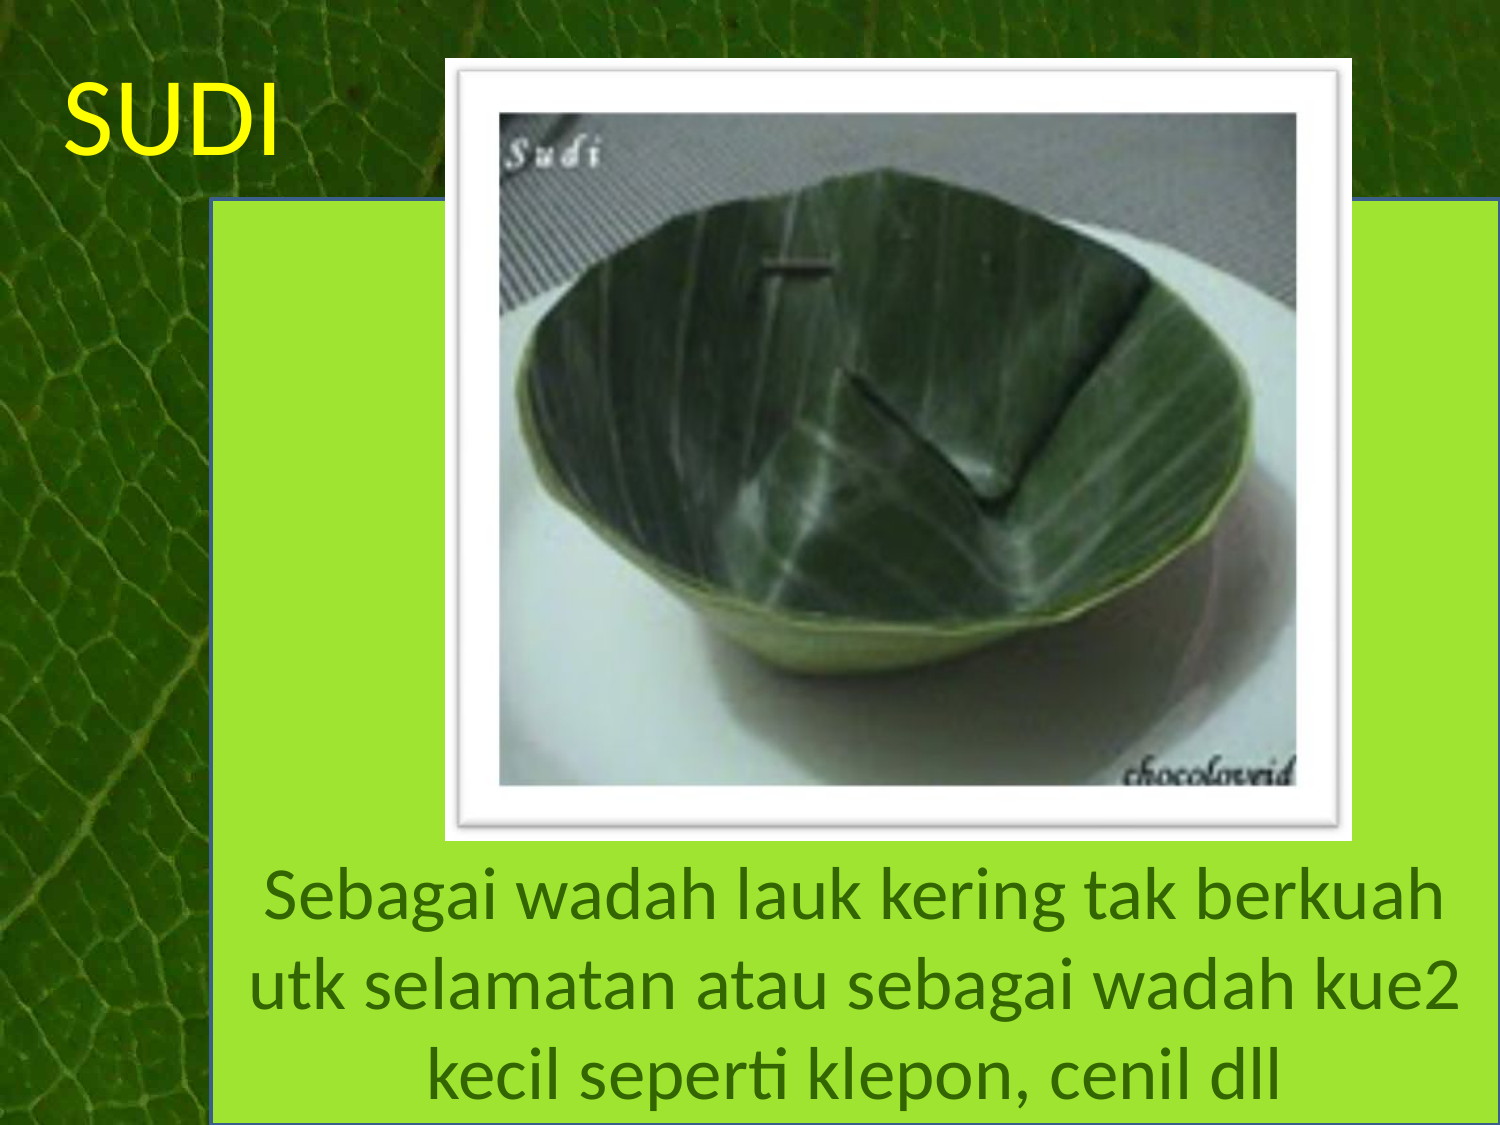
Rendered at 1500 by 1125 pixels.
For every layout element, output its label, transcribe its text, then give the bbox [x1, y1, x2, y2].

text_box Sebagai wadah lauk kering tak berkuah utk selamatan atau sebagai wadah kue2 kecil seperti klepon, cenil dll [210, 837, 1500, 1122]
picture [0, 0, 1500, 1125]
text_box SUDI [48, 35, 300, 185]
text_box [209, 197, 1500, 1125]
